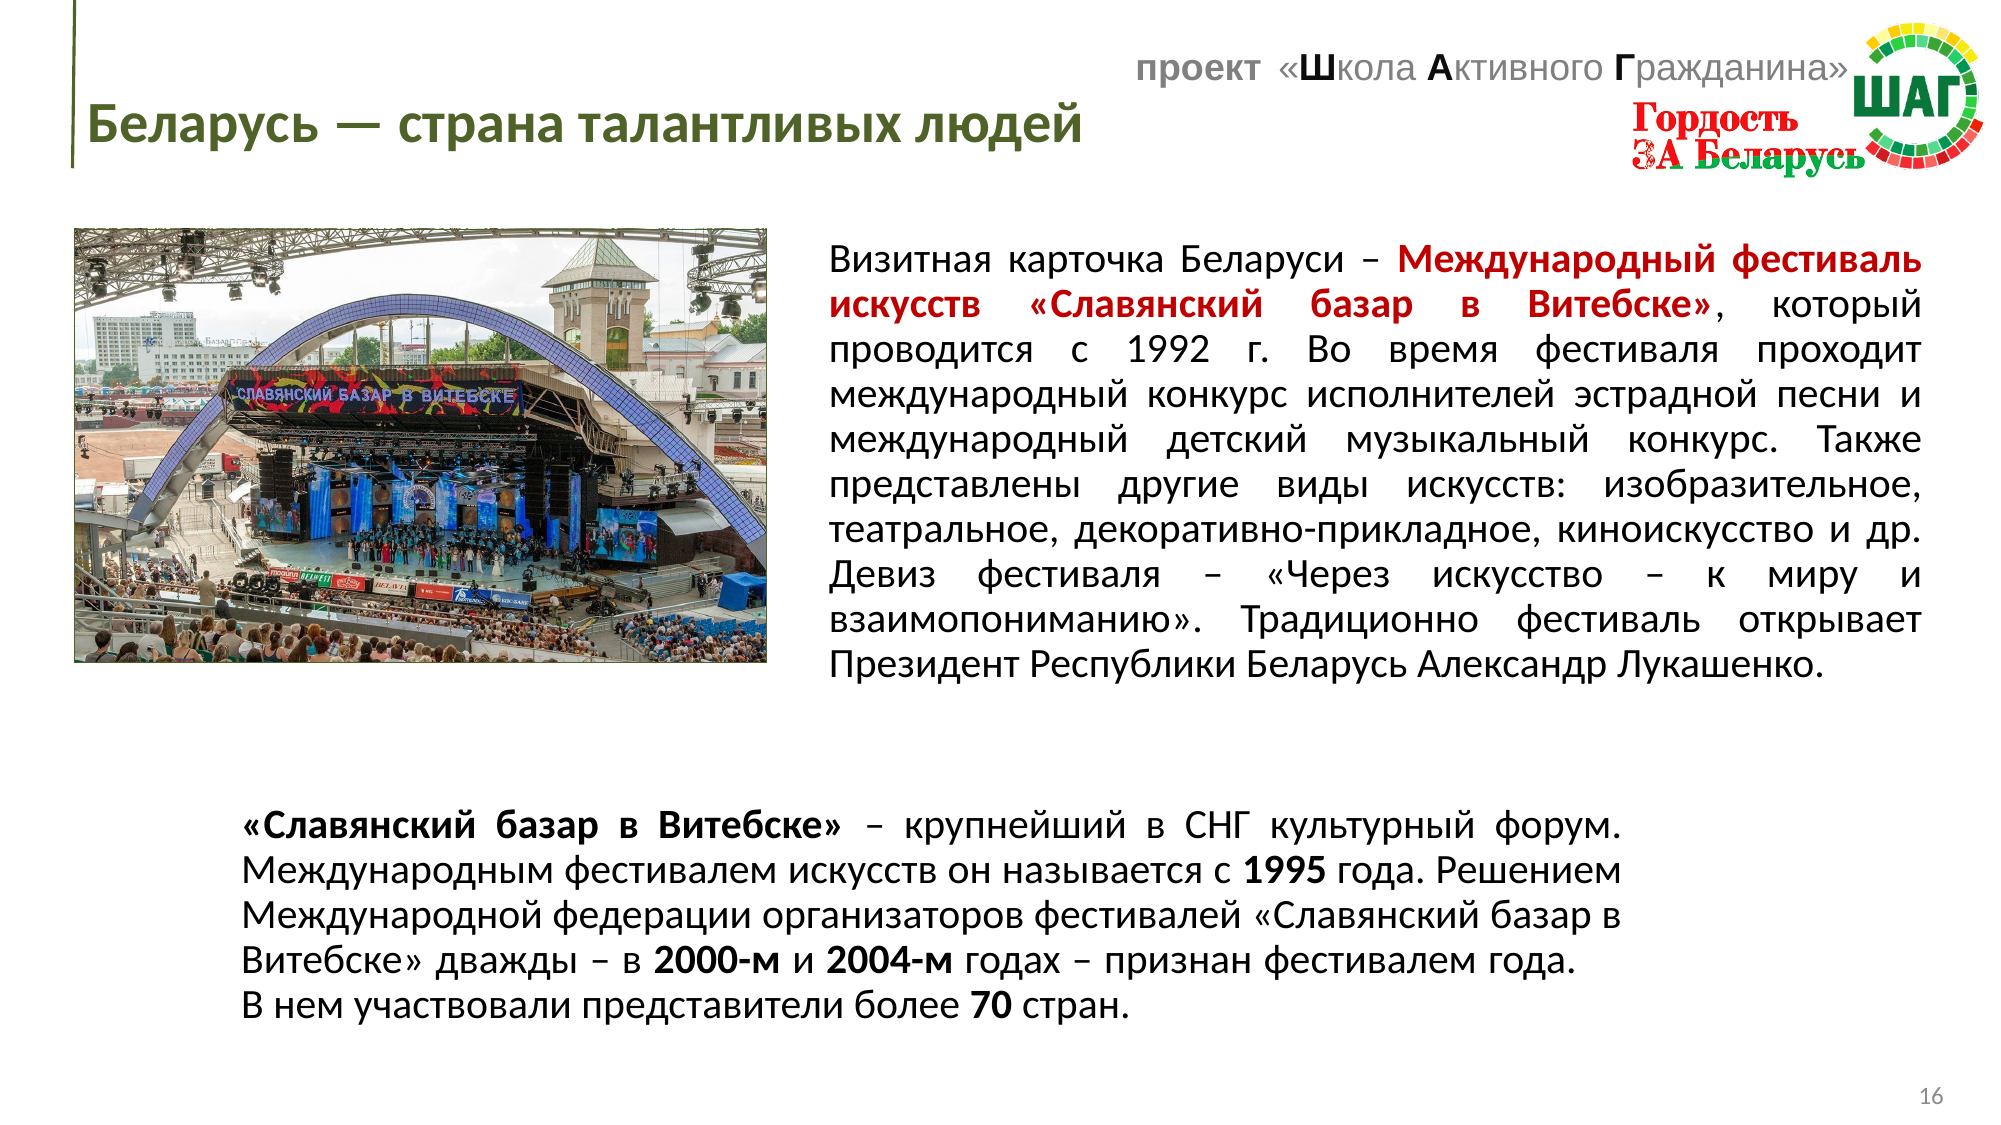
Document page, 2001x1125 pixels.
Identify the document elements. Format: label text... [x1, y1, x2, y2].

picture [74, 228, 767, 663]
text_box Визитная карточка Беларуси – Международный фестиваль искусств «Славянский базар в Витебске», который проводится с 1992 г. Во время фестиваля проходит международный конкурс исполнителей эстрадной песни и международный детский музыкальный конкурс. Также представлены другие виды искусств: изобразительное, театральное, декоративно-прикладное, киноискусство и др. Девиз фестиваля – «Через искусство – к миру и взаимопониманию». Традиционно фестиваль открывает Президент Республики Беларусь Александр Лукашенко. [814, 228, 1938, 694]
text_box «Славянский базар в Витебске» – крупнейший в СНГ культурный форум. Международным фестивалем искусств он называется с 1995 года. Решением Международной федерации организаторов фестивалей «Славянский базар в Витебске» дважды – в 2000-м и 2004-м годах – признан фестивалем года. В нем участвовали представители более 70 стран. [226, 795, 1638, 1035]
text_box Беларусь — страна талантливых людей [72, 44, 1621, 204]
slide_number 16 [1606, 1069, 1960, 1119]
picture [1624, 21, 1985, 179]
